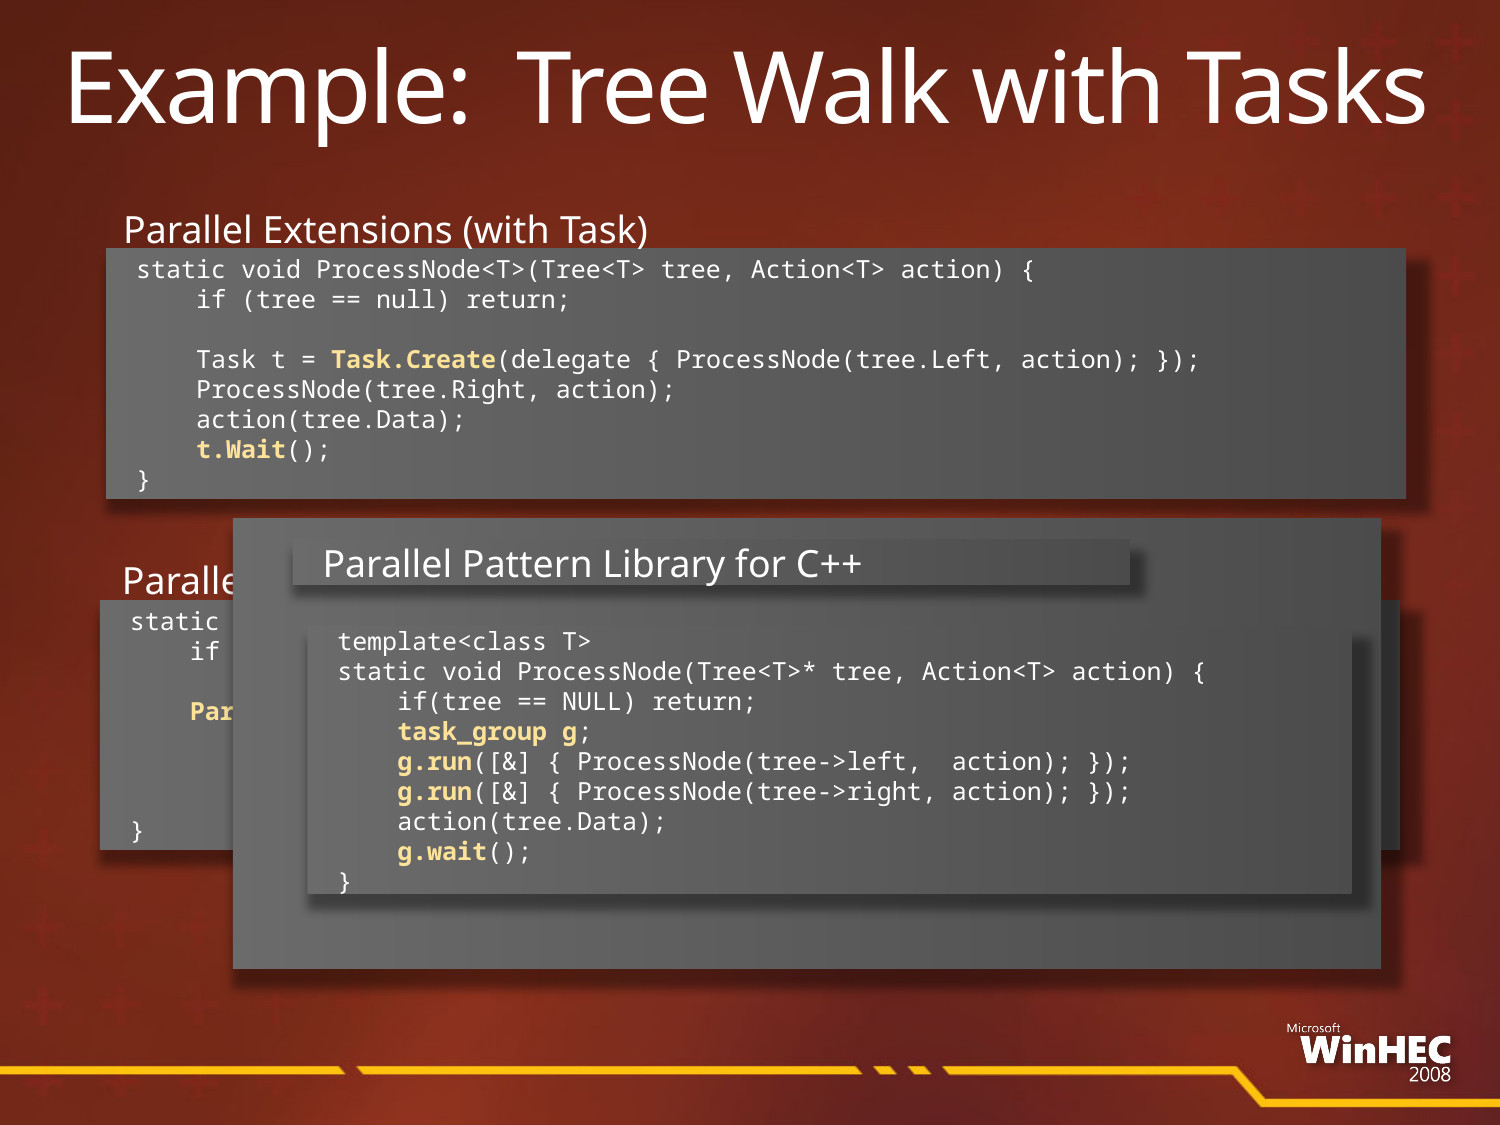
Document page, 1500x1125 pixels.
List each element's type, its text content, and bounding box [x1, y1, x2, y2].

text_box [232, 518, 1382, 969]
picture [0, 0, 1500, 1125]
title Example: Tree Walk with Tasks [62, 37, 1500, 147]
text_box Parallel Extensions (with Parallel) [107, 549, 225, 610]
text_box static void ProcessNode<T>(Tree<T> tree, Action<T> action) { if (tree == null) return; Task t = Task.Create(delegate { ProcessNode(tree.Left, action); }); ProcessNode(tree.Right, action); action(tree.Data); t.Wait(); } [106, 248, 1407, 499]
text_box Parallel Extensions (with Task) [108, 198, 663, 259]
text_box static void ProcessNode<T>(Tree<T> tree, Action<T> action) { if (tree == null) return; Parallel.Invoke( () => ProcessNode(tree.Left, action), () => ProcessNode(tree.Right, action), () => action(tree.Data) ); } [99, 600, 225, 850]
